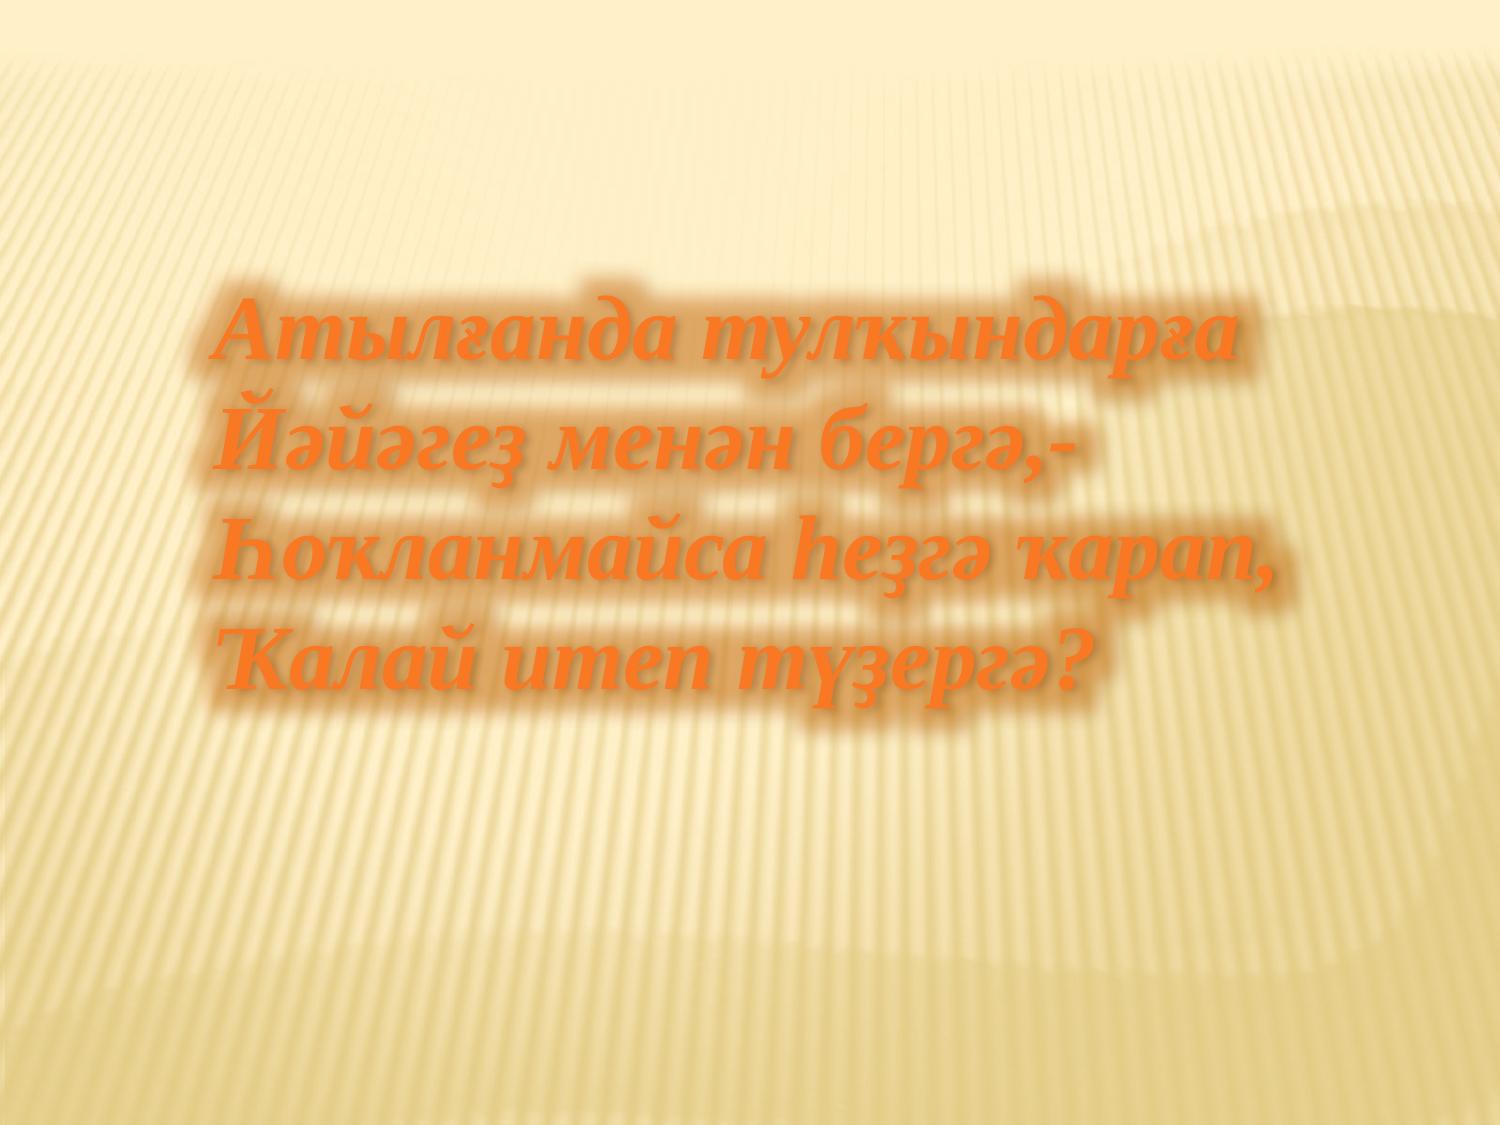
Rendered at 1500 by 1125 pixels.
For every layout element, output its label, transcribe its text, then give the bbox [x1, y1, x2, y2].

text_box Атылғанда тулҡындарға Йәйәгеҙ менән бергә,- Һоҡланмайса һеҙгә ҡарап, Ҡалай итеп түҙергә? [199, 260, 1418, 715]
